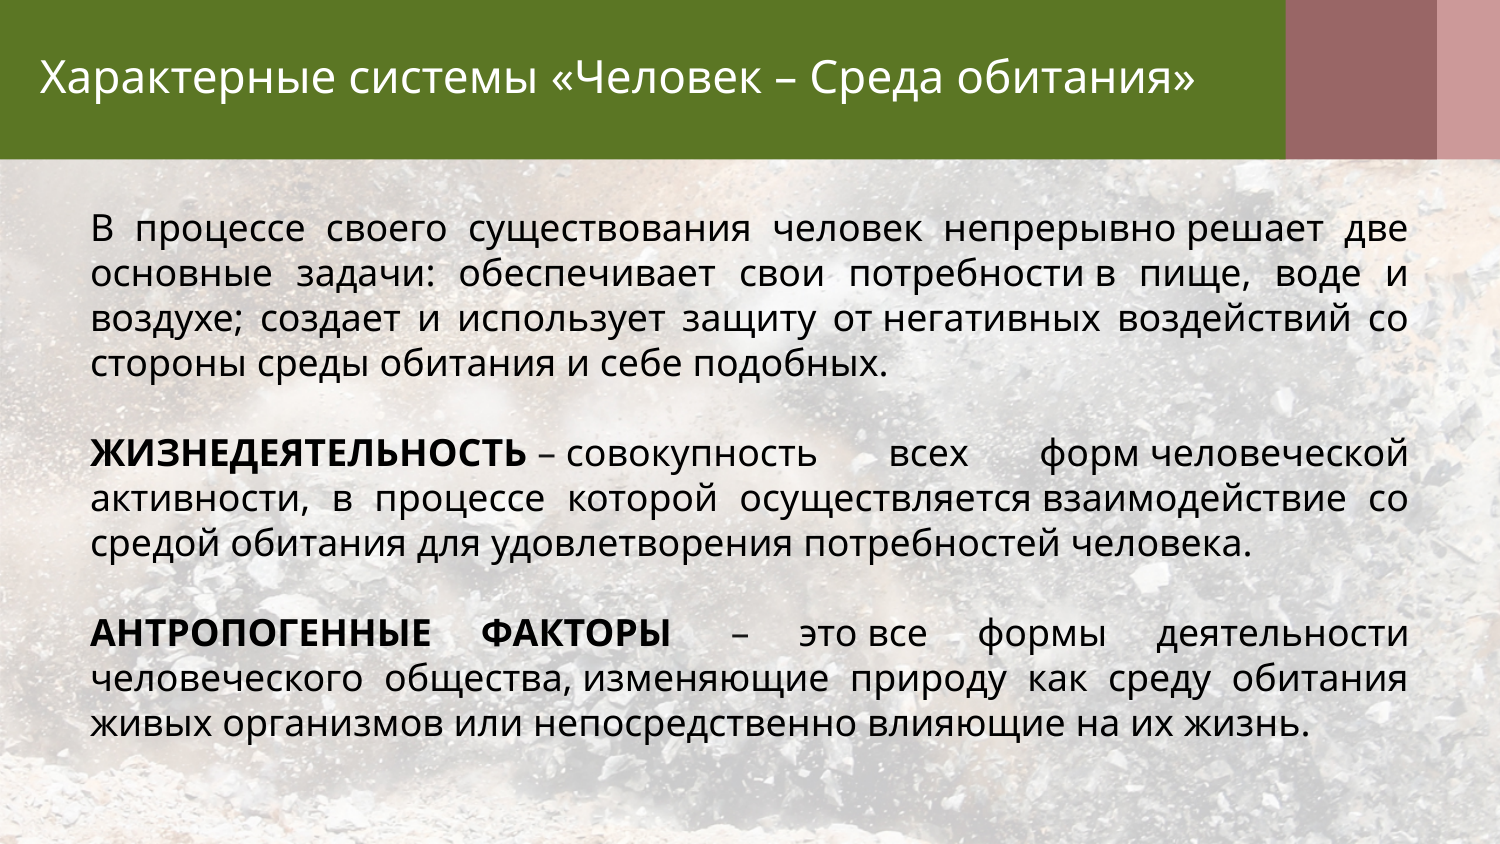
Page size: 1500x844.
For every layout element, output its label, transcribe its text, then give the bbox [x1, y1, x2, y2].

list В процессе своего существования человек непрерывно решает две основные задачи: обеспечивает свои потребности в пище, воде и воздухе; создает и использует защиту от негативных воздействий со стороны среды обитания и себе подобных. ЖИЗНЕДЕЯТЕЛЬНОСТЬ – совокупность всех форм человеческой активности, в процессе которой осуществляется взаимодействие со средой обитания для удовлетворения потребностей человека. АНТРОПОГЕННЫЕ ФАКТОРЫ – это все формы деятельности человеческого общества, изменяющие природу как среду обитания живых организмов или непосредственно влияющие на их жизнь. [75, 196, 1425, 754]
title Характерные системы «Человек – Среда обитания» [24, 5, 1375, 146]
picture [0, 160, 1500, 844]
